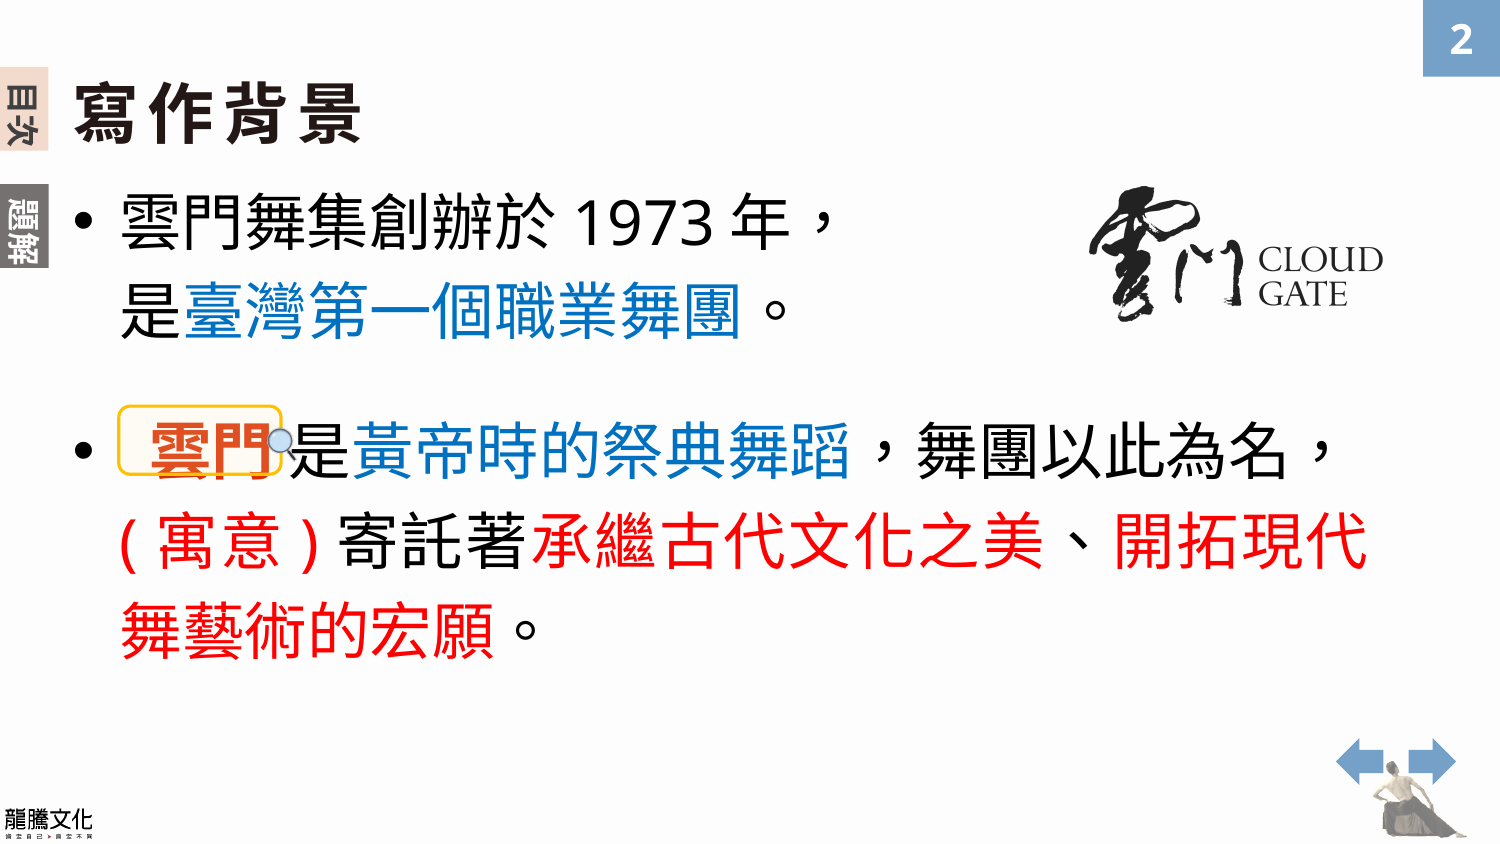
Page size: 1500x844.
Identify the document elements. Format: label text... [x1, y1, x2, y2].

text_box [1334, 735, 1385, 788]
text_box 寫作背景 [57, 64, 502, 160]
picture [5, 808, 92, 839]
picture [264, 425, 298, 466]
text_box 雲門舞集創辦於1973年，是臺灣第一個職業舞團。 [57, 160, 887, 355]
text_box [117, 405, 283, 476]
picture [1089, 186, 1384, 322]
text_box [1407, 735, 1458, 788]
text_box 雲門 是黃帝時的祭典舞蹈，舞團以此為名，(寓意)寄託著承繼古代文化之美、開拓現代舞藝術的宏願。 [57, 390, 1384, 675]
text_box 大學聯考，我進了政大念法律系，一年後轉到新聞系。後來到美國繼續念新聞，一個學期之後轉到英文系的「作家工作坊」，同時開始學現代舞。 [1371, 760, 1467, 838]
